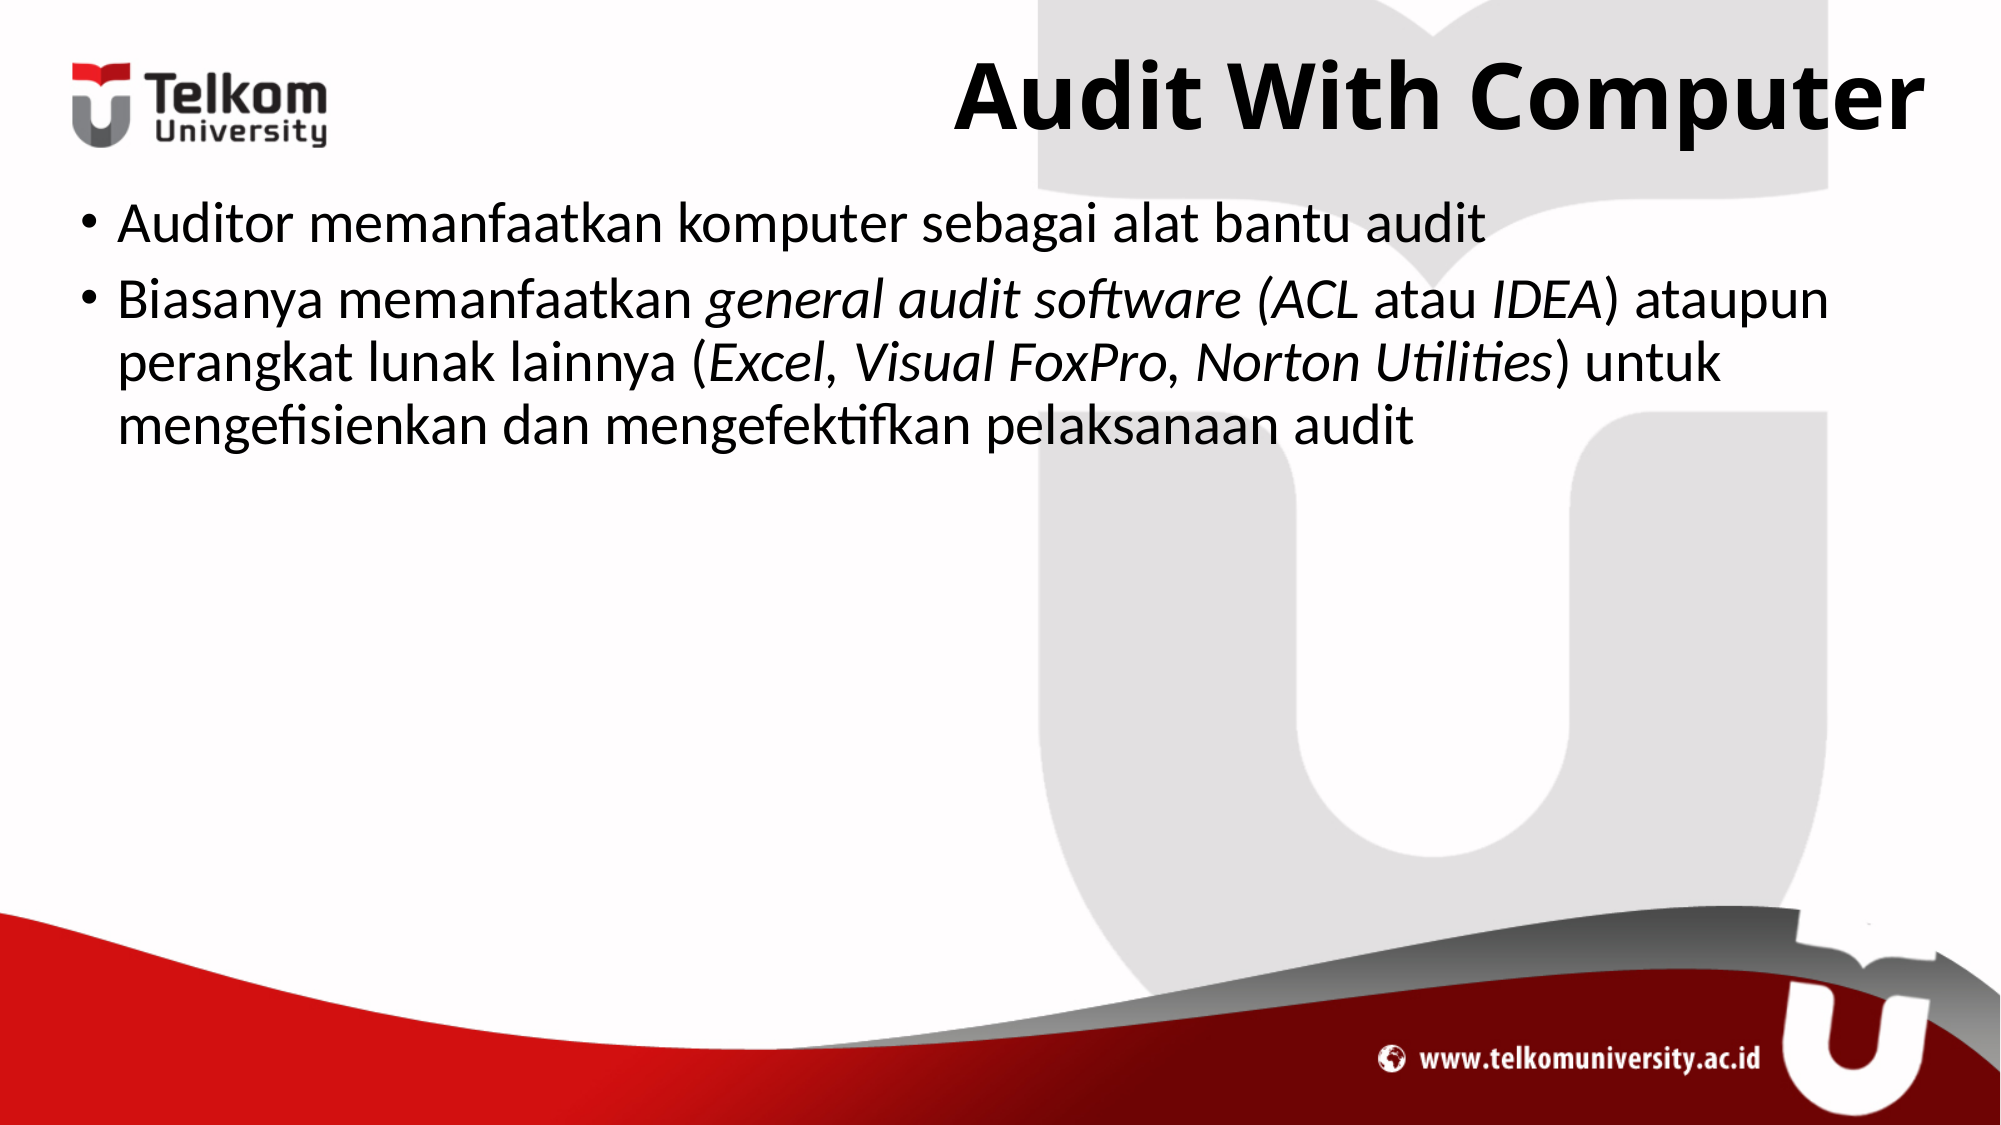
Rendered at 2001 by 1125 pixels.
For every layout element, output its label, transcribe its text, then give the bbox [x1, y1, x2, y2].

title Audit With Computer [370, 31, 1943, 169]
picture [0, 0, 2001, 1125]
list Auditor memanfaatkan komputer sebagai alat bantu audit Biasanya memanfaatkan general audit software (ACL atau IDEA) ataupun perangkat lunak lainnya (Excel, Visual FoxPro, Norton Utilities) untuk mengefisienkan dan mengefektifkan pelaksanaan audit [64, 185, 1943, 1014]
